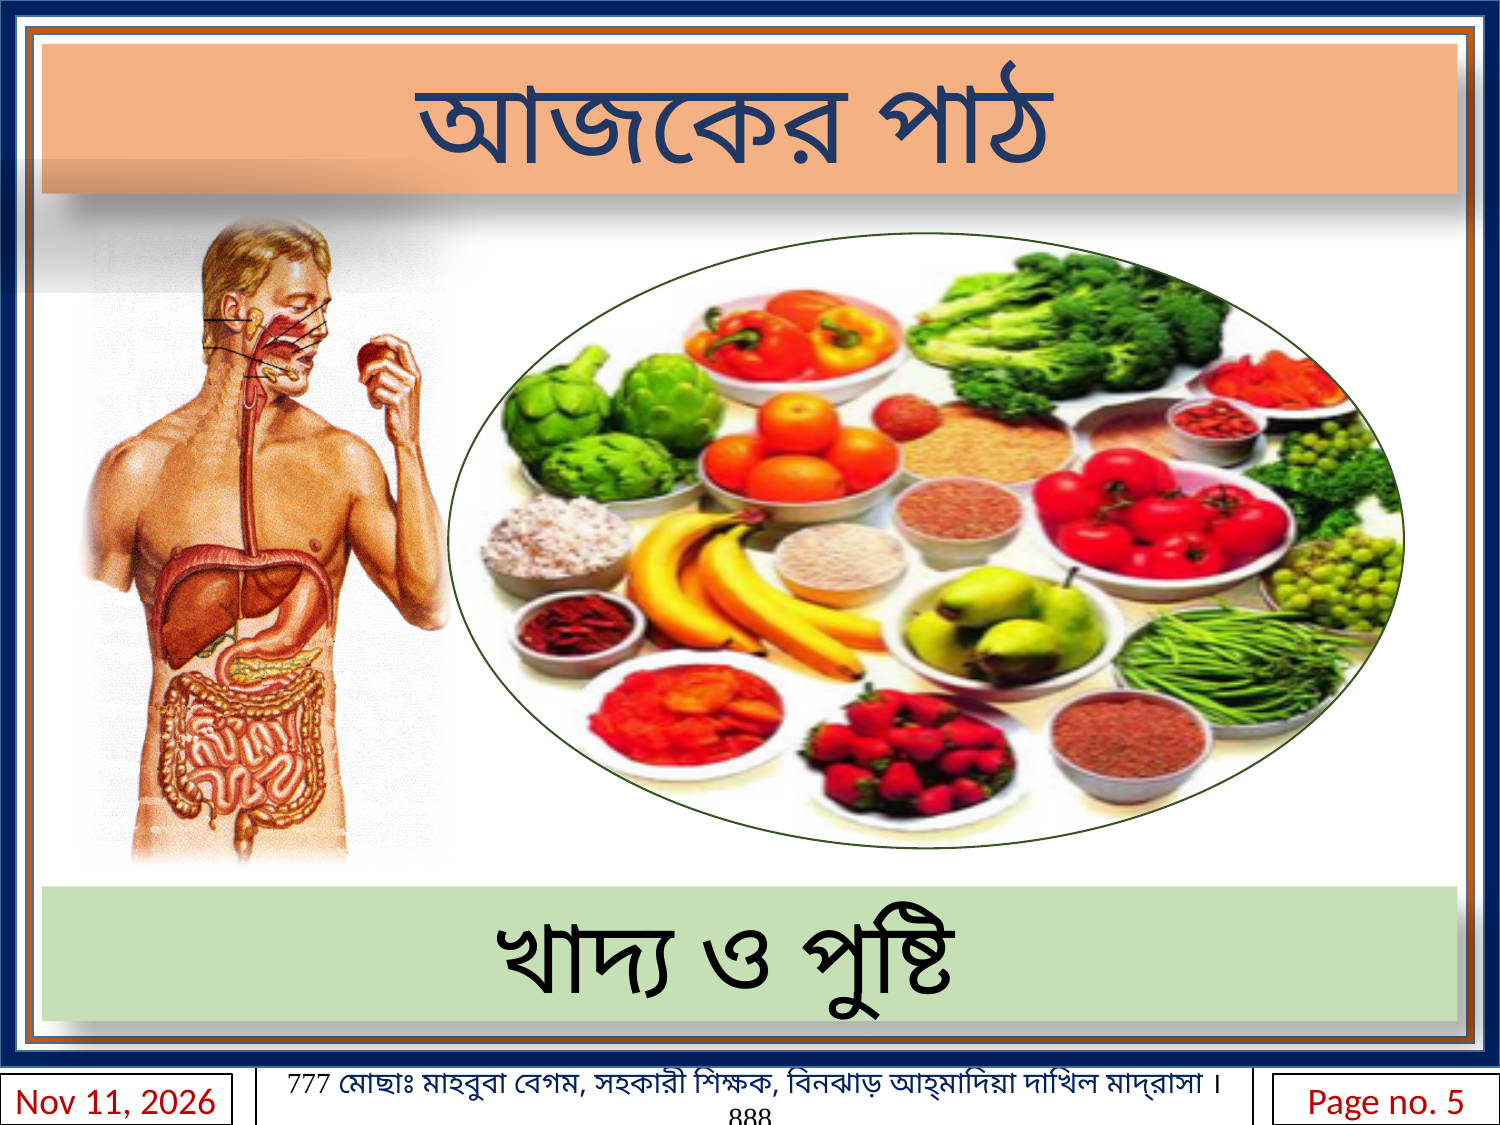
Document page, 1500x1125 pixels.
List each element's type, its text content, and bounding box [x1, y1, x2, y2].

text_box আজকের পাঠ [41, 43, 1458, 194]
text_box খাদ্য ও পুষ্টি [41, 886, 1458, 1022]
slide_number Page no. 5 [1272, 1073, 1500, 1125]
picture [74, 211, 1404, 871]
slide_number 4-Jan-20 [0, 1073, 233, 1125]
